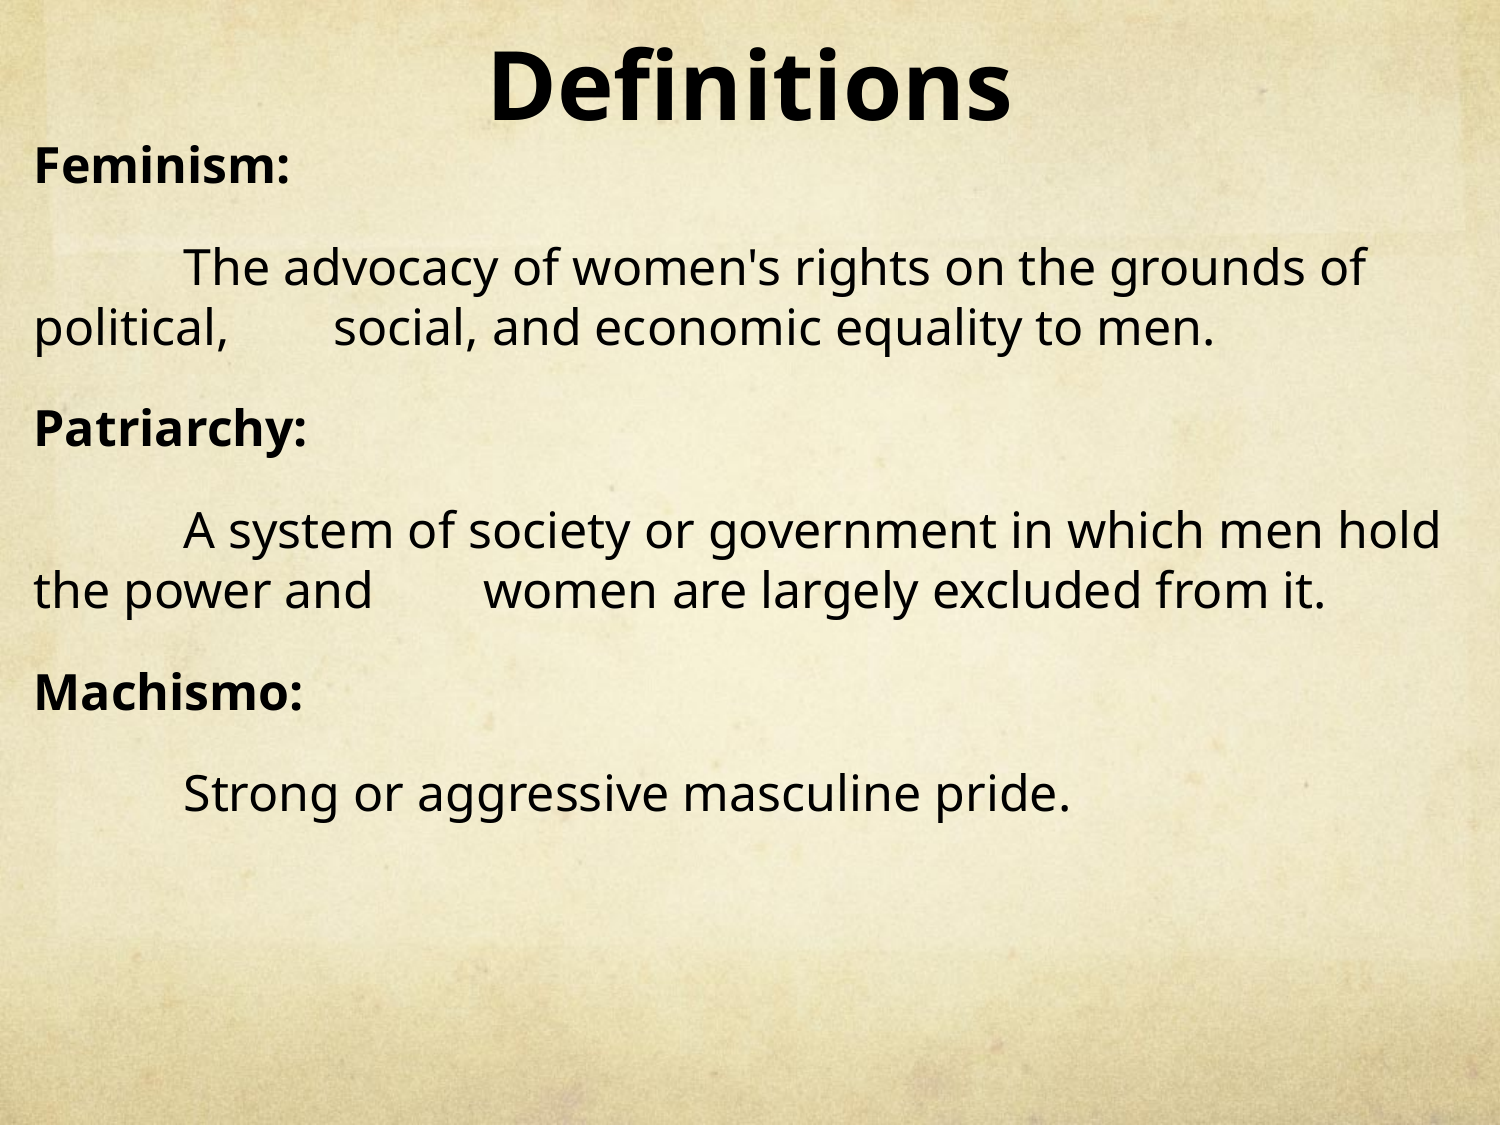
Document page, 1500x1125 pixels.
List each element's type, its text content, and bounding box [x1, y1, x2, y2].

picture [0, 0, 1500, 1125]
list Feminism: The advocacy of women's rights on the grounds of political, social, and economic equality to men. Patriarchy: A system of society or government in which men hold the power and women are largely excluded from it. Machismo: Strong or aggressive masculine pride. [18, 125, 1481, 1106]
title Definitions [150, 11, 1350, 125]
